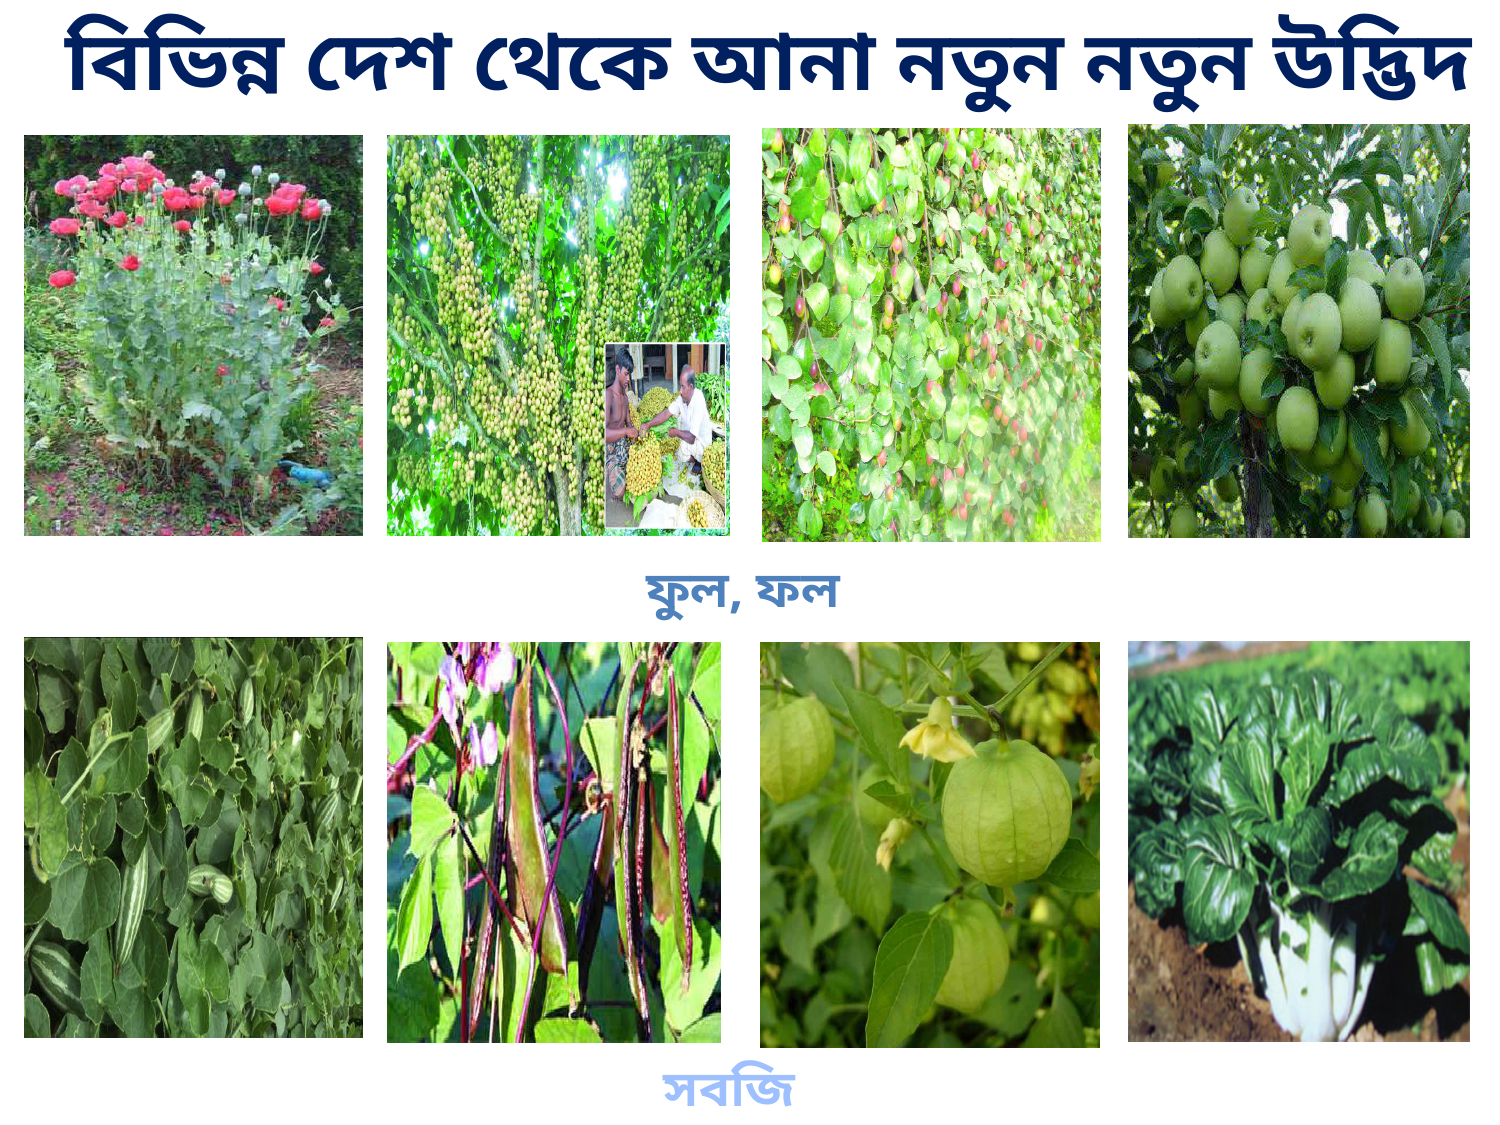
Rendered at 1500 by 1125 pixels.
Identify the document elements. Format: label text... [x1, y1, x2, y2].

text_box সবজি [648, 1049, 811, 1125]
picture [1128, 124, 1470, 538]
picture [387, 642, 721, 1043]
text_box ফুল, ফল [631, 549, 855, 625]
picture [24, 135, 364, 537]
picture [24, 637, 364, 1038]
picture [1128, 641, 1470, 1042]
text_box বিভিন্ন দেশ থেকে আনা নতুন নতুন উদ্ভিদ [49, 0, 1487, 115]
picture [387, 135, 731, 537]
picture [762, 128, 1101, 542]
picture [760, 642, 1101, 1048]
